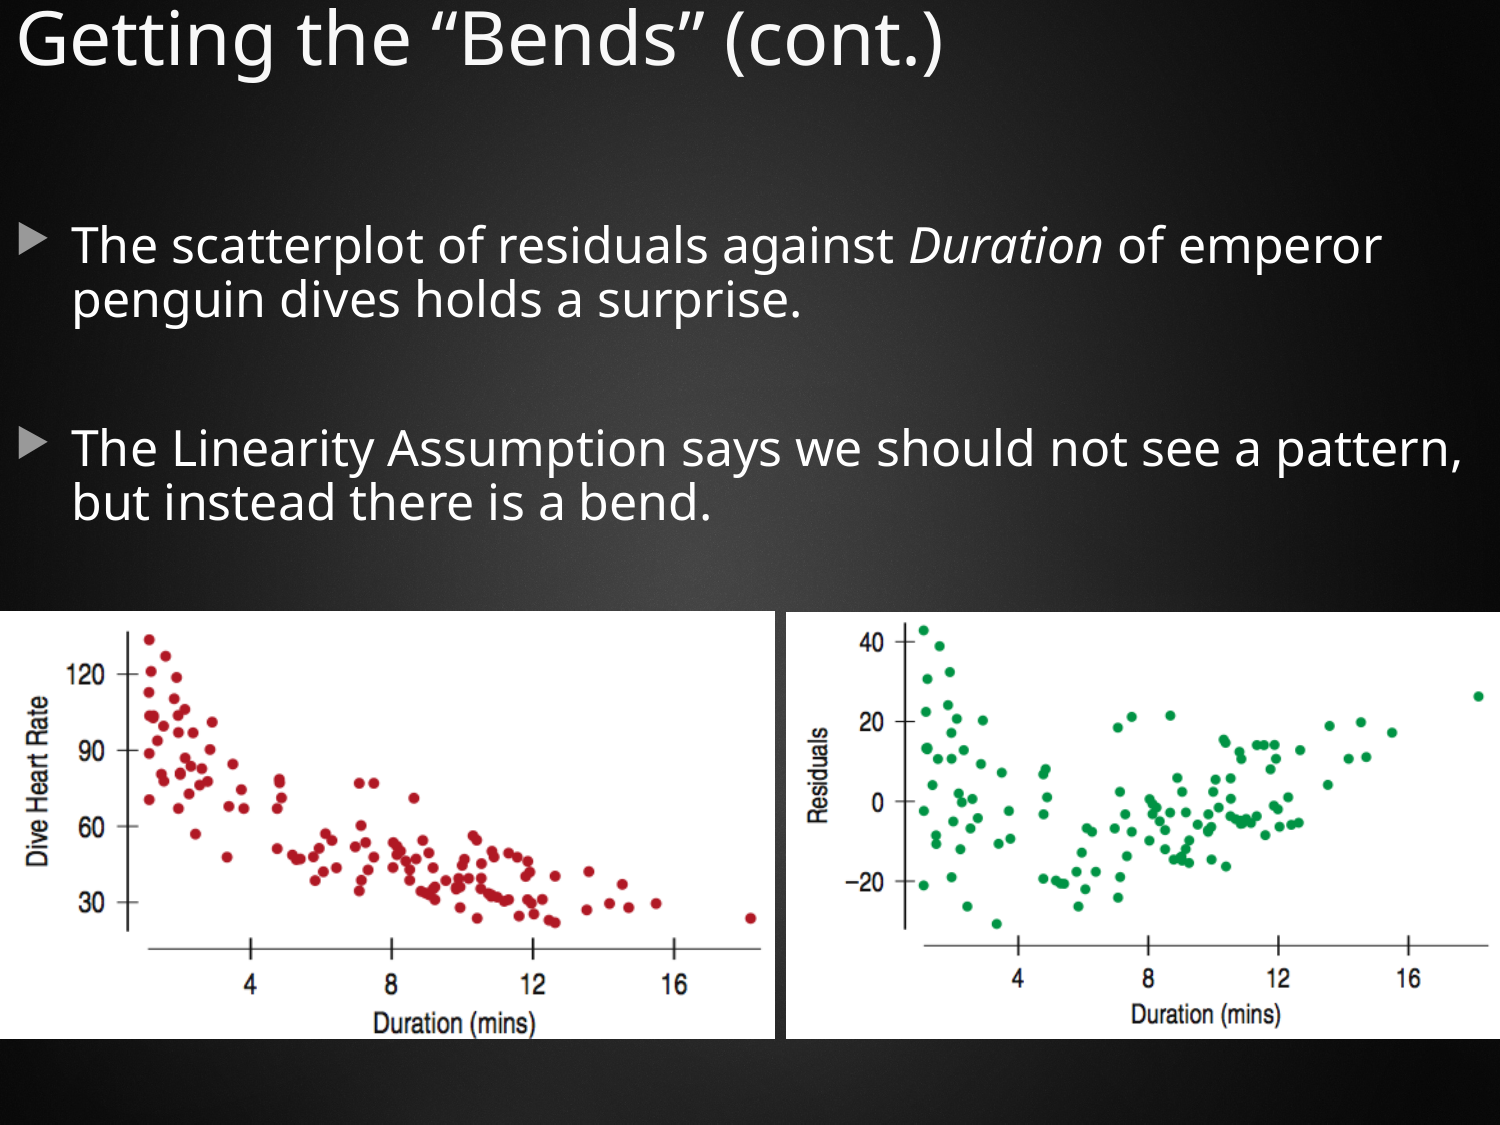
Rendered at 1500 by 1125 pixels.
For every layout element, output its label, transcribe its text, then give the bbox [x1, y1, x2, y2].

picture [0, 610, 775, 1039]
picture [786, 612, 1500, 1039]
list The scatterplot of residuals against Duration of emperor penguin dives holds a surprise. The Linearity Assumption says we should not see a pattern, but instead there is a bend. [0, 212, 1500, 619]
title Getting the “Bends” (cont.) [0, 0, 1500, 138]
